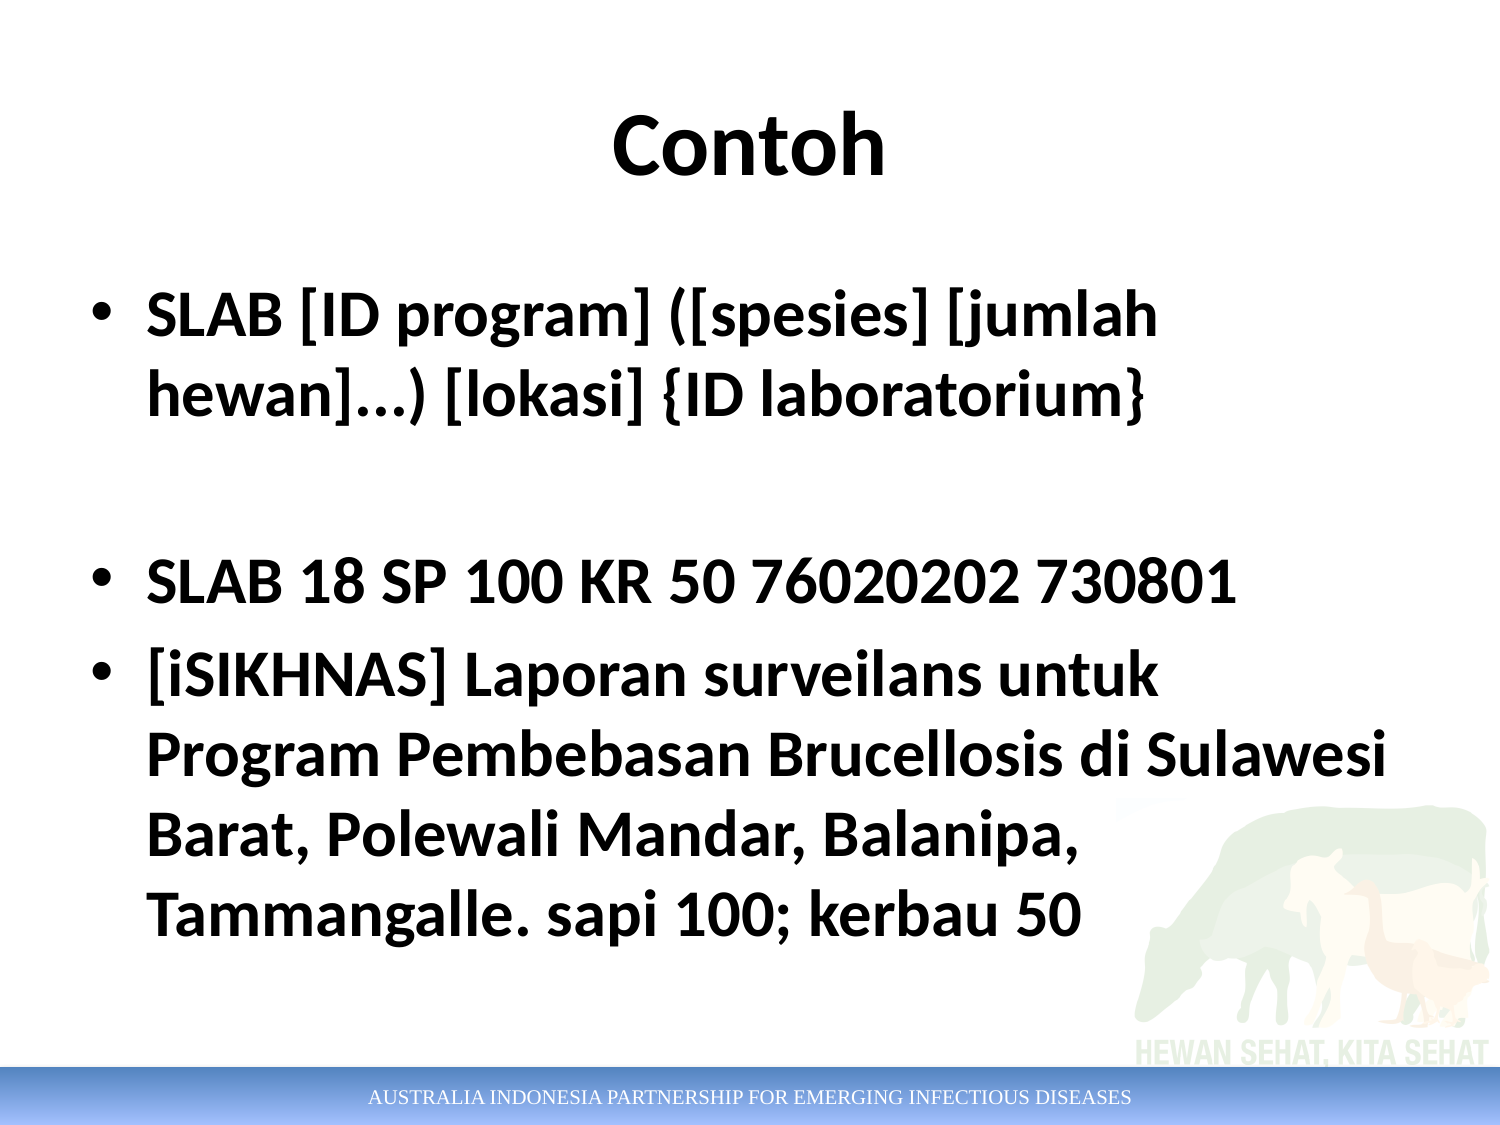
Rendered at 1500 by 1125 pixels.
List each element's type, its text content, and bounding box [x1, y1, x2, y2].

title Contoh [75, 45, 1425, 233]
list SLAB [ID program] ([spesies] [jumlah hewan]...) [lokasi] {ID laboratorium} SLAB 18 SP 100 KR 50 76020202 730801 [iSIKHNAS] Laporan surveilans untuk Program Pembebasan Brucellosis di Sulawesi Barat, Polewali Mandar, Balanipa, Tammangalle. sapi 100; kerbau 50 [75, 262, 1425, 1005]
